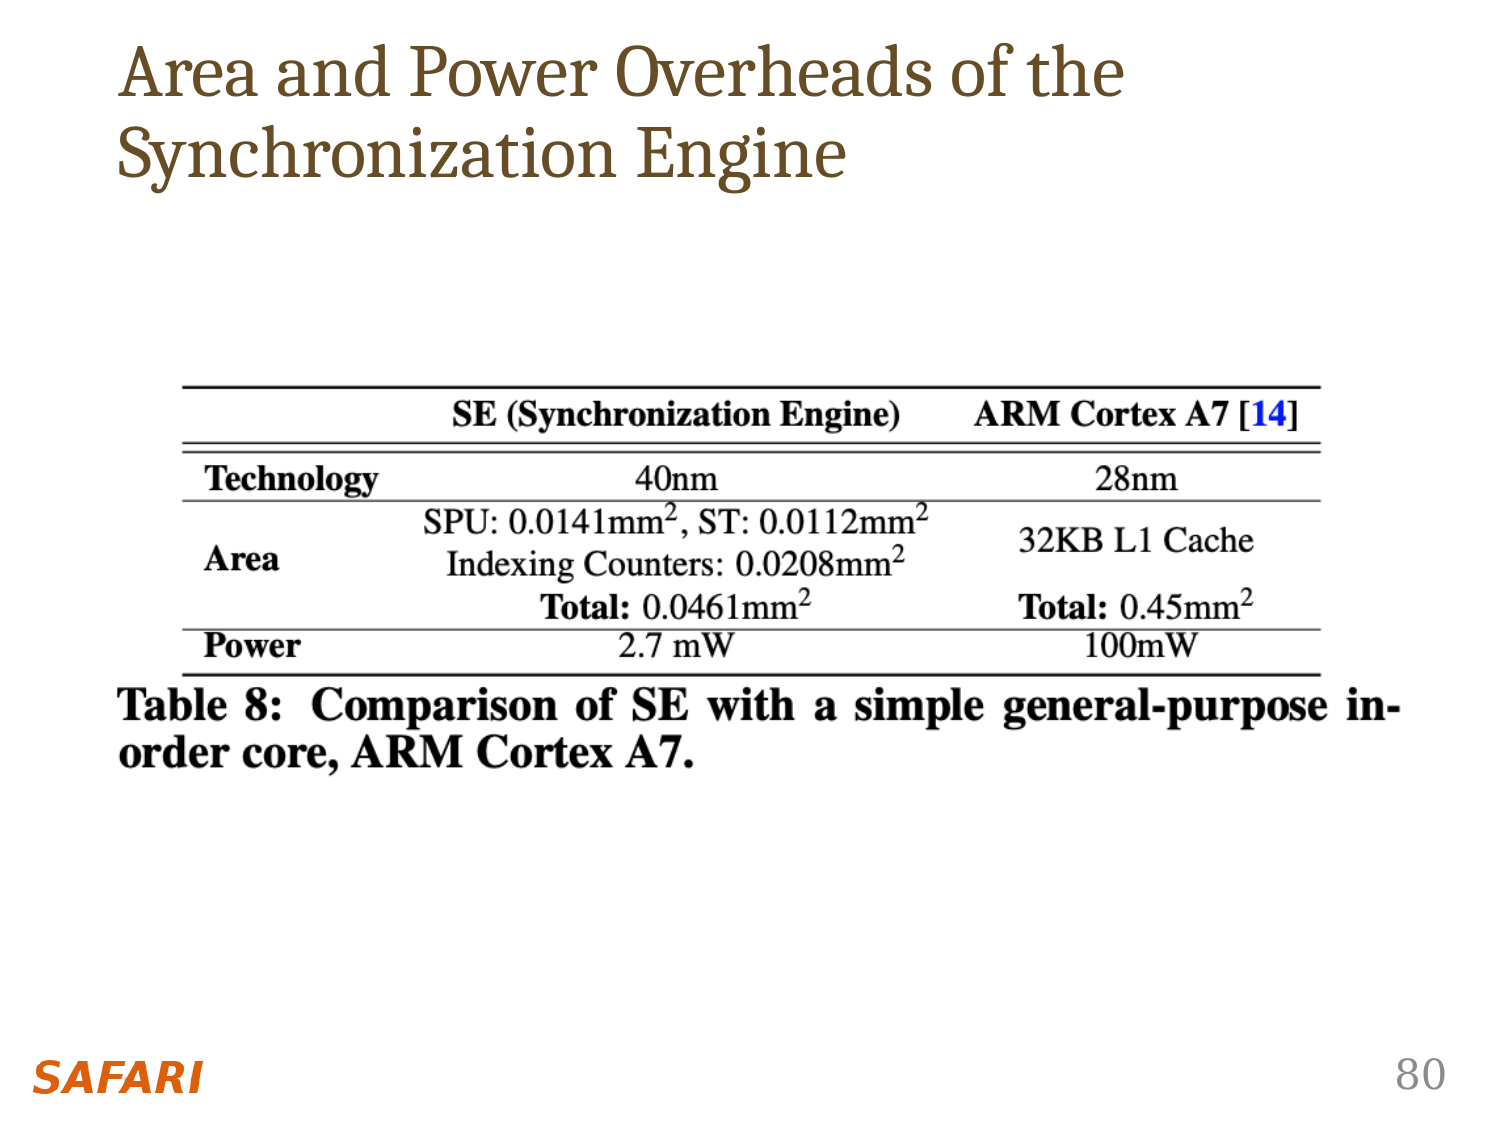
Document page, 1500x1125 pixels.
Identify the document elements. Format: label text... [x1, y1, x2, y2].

text_box Area and Power Overheads of the Synchronization Engine [103, 30, 1397, 196]
picture [31, 1051, 209, 1104]
picture [103, 376, 1441, 778]
